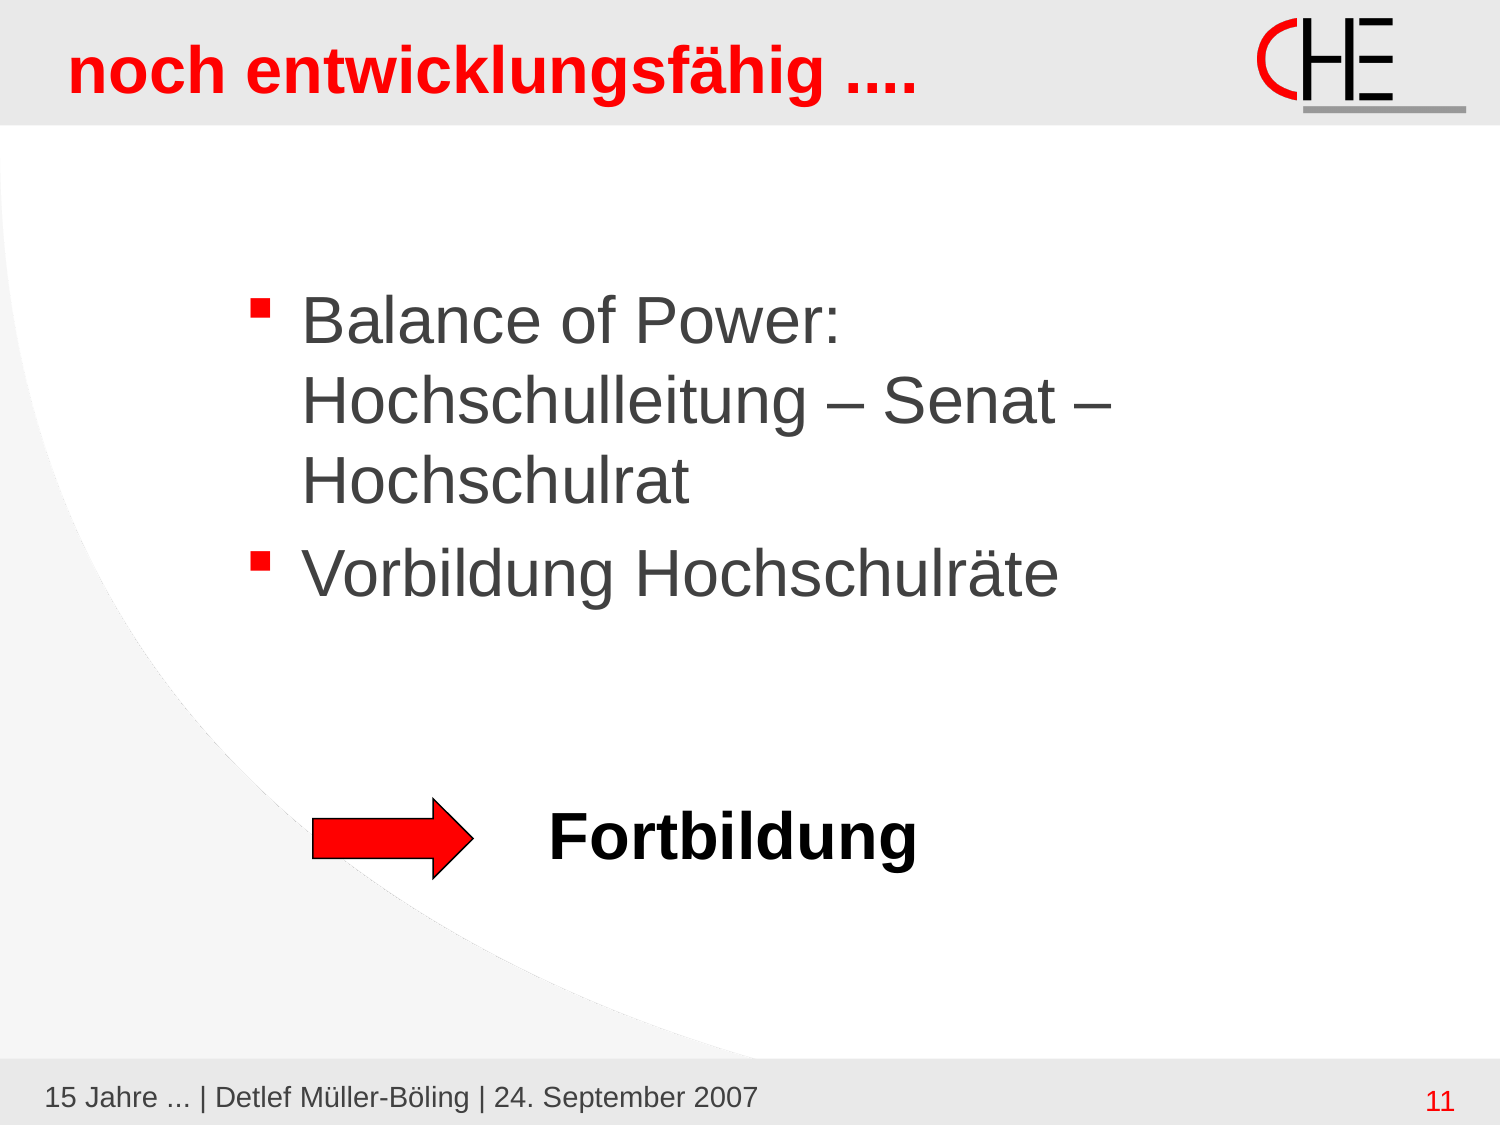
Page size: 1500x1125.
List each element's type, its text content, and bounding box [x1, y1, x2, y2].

picture [1257, 18, 1467, 114]
list Balance of Power: Hochschulleitung – Senat – Hochschulrat Vorbildung Hochschulräte [230, 268, 1425, 1012]
title noch entwicklungsfähig .... [52, 7, 1152, 126]
text_box Fortbildung [533, 785, 934, 881]
text_box [312, 798, 474, 879]
picture [0, 158, 1316, 1058]
footer 15 Jahre ... | Detlef Müller-Böling | 24. September 2007 [29, 1070, 1057, 1125]
slide_number 11 [1120, 1074, 1471, 1125]
